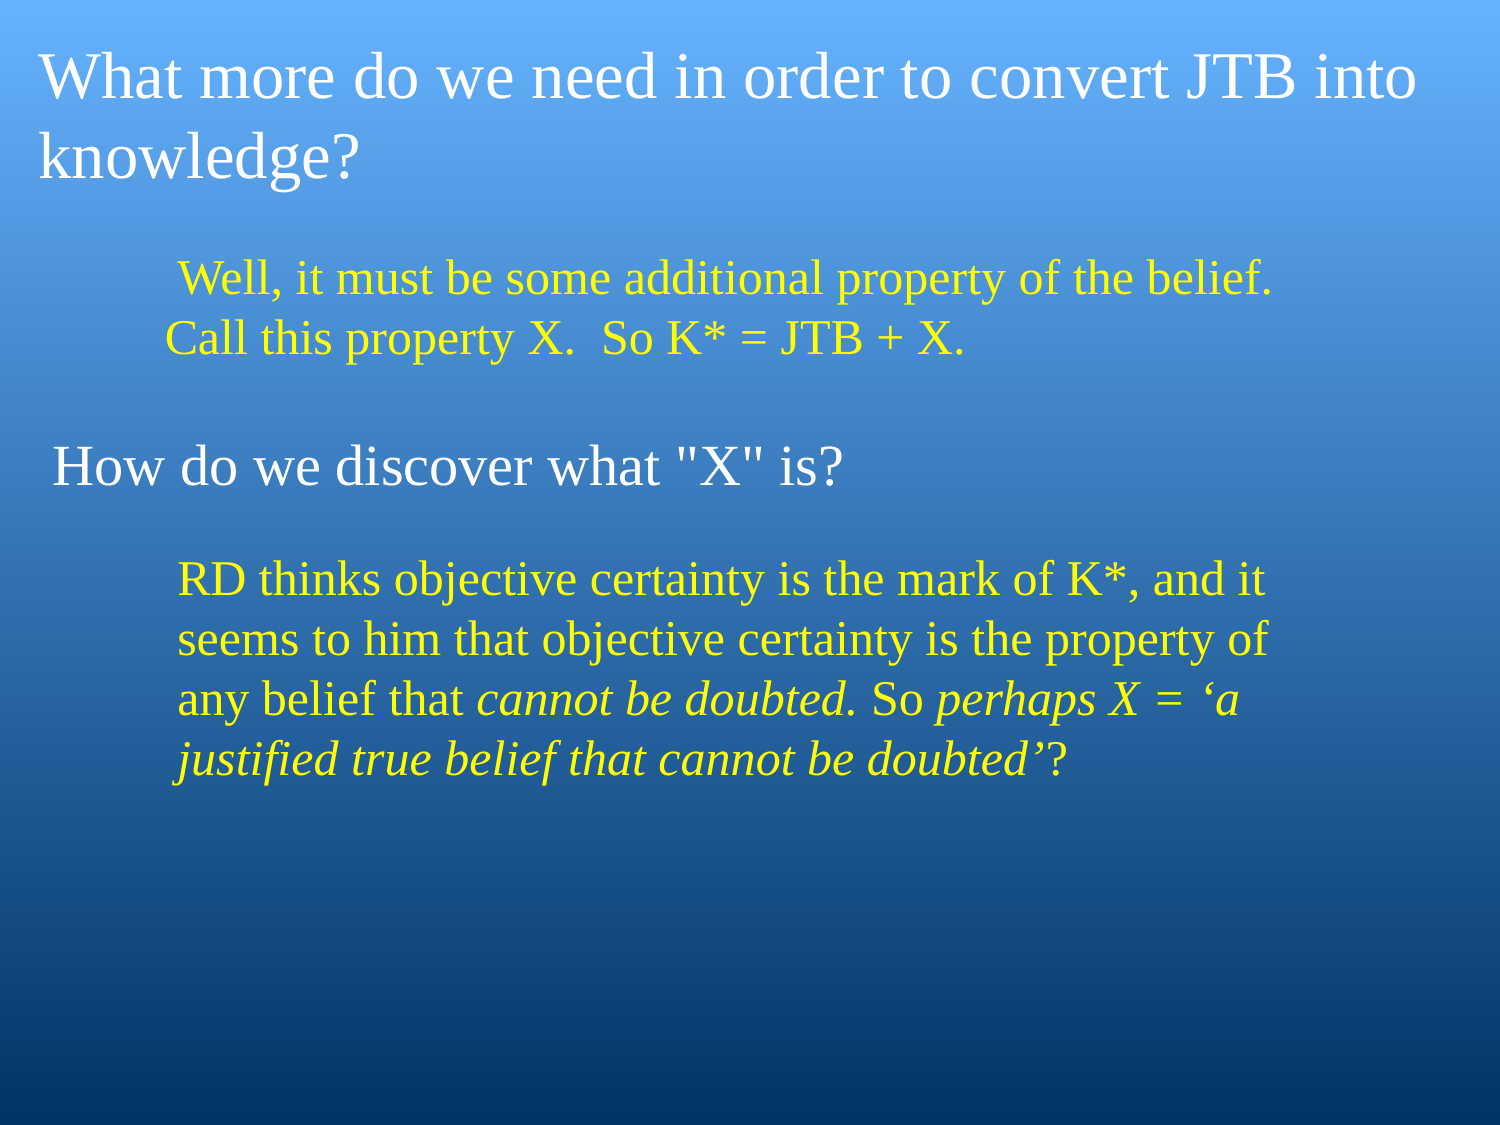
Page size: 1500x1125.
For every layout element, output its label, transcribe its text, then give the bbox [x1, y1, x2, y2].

text_box What more do we need in order to convert JTB into knowledge? [38, 31, 1461, 192]
text_box RD thinks objective certainty is the mark of K*, and it seems to him that objective certainty is the property of any belief that cannot be doubted. So perhaps X = ‘a justified true belief that cannot be doubted’? [162, 537, 1313, 793]
text_box Well, it must be some additional property of the belief. Call this property X. So K* = JTB + X. [150, 237, 1325, 373]
text_box How do we discover what "X" is? [37, 419, 1363, 505]
